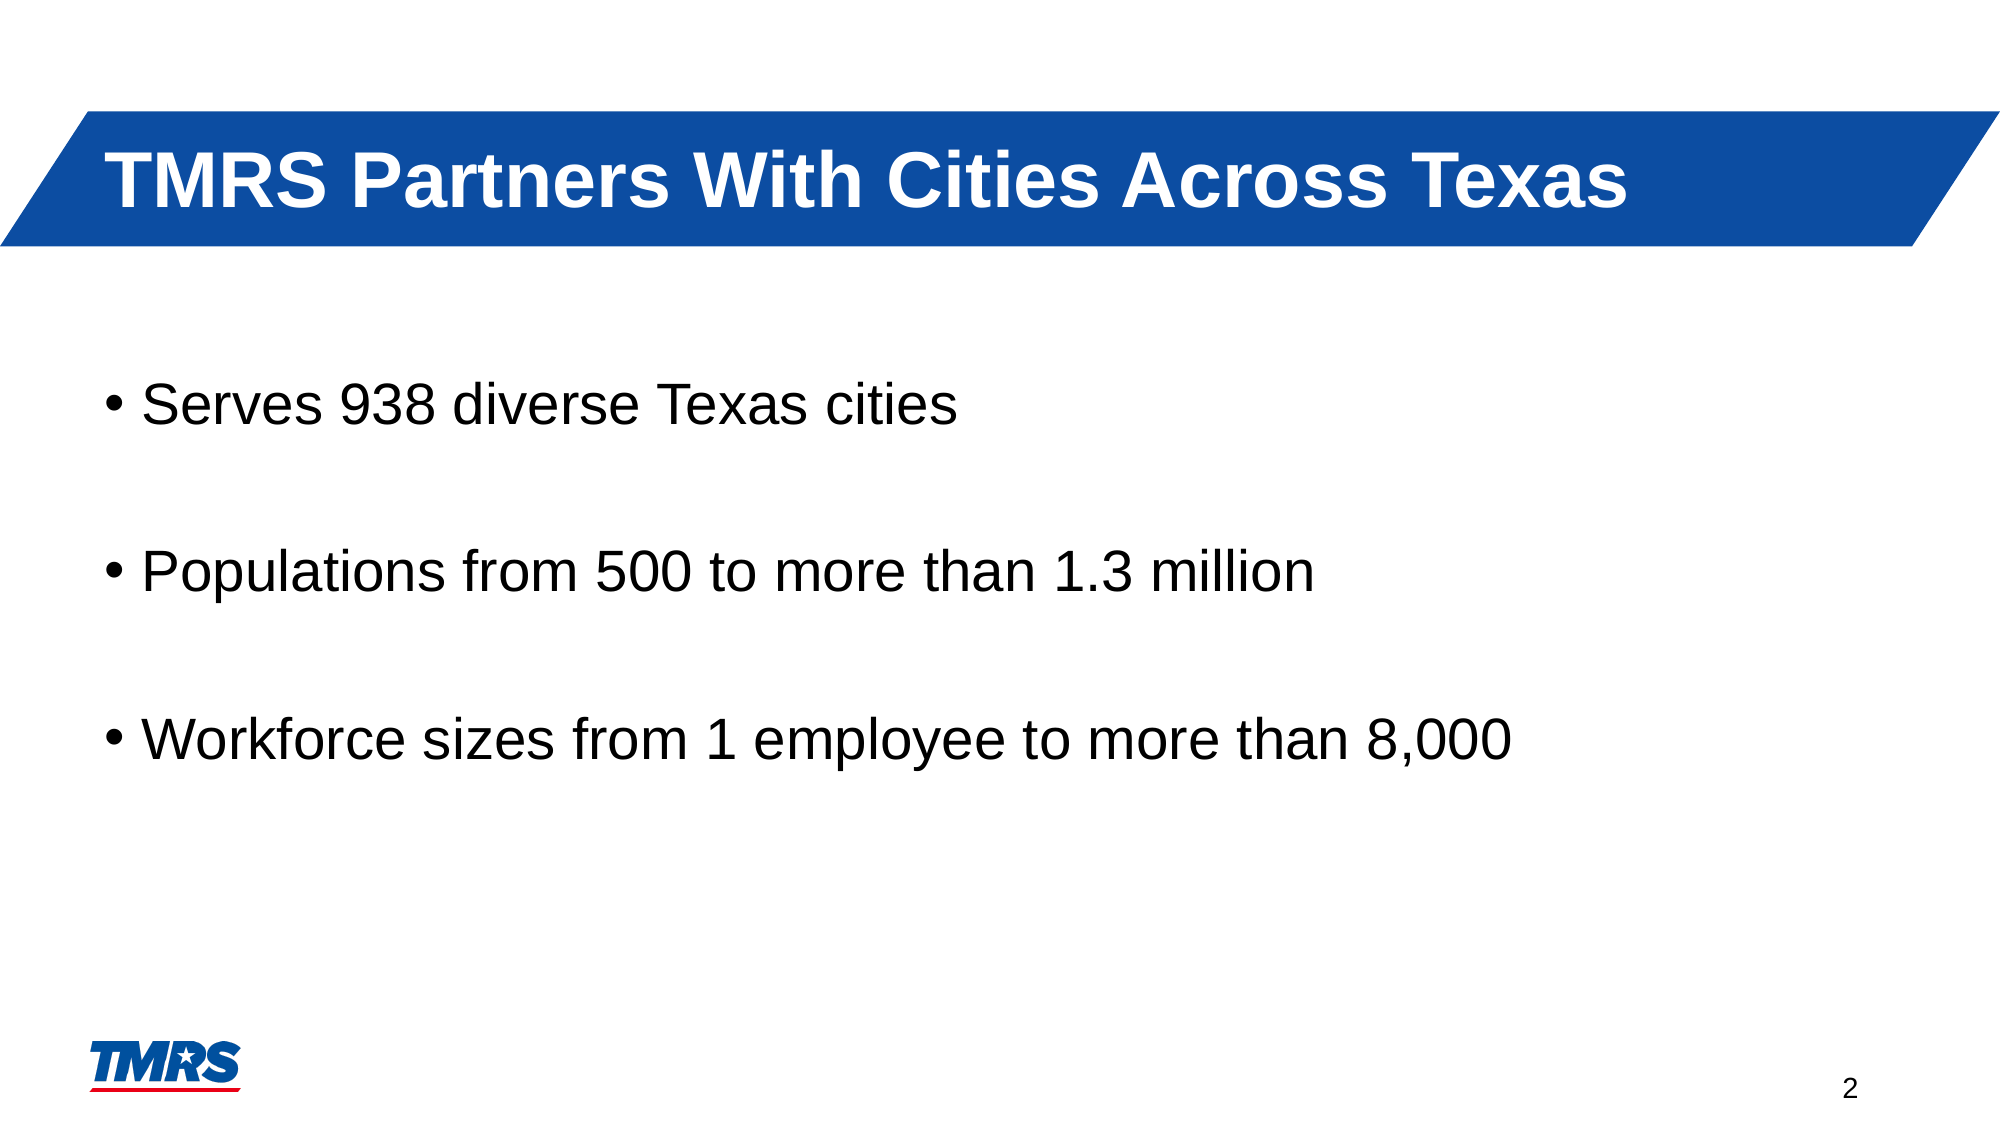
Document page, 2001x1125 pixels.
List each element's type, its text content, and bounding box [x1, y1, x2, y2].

title TMRS Partners With Cities Across Texas [89, 111, 1911, 252]
picture [89, 1041, 241, 1092]
slide_number 2 [1827, 1062, 1900, 1122]
list Serves 938 diverse Texas cities Populations from 500 to more than 1.3 million Workforce sizes from 1 employee to more than 8,000 [89, 366, 1652, 1037]
